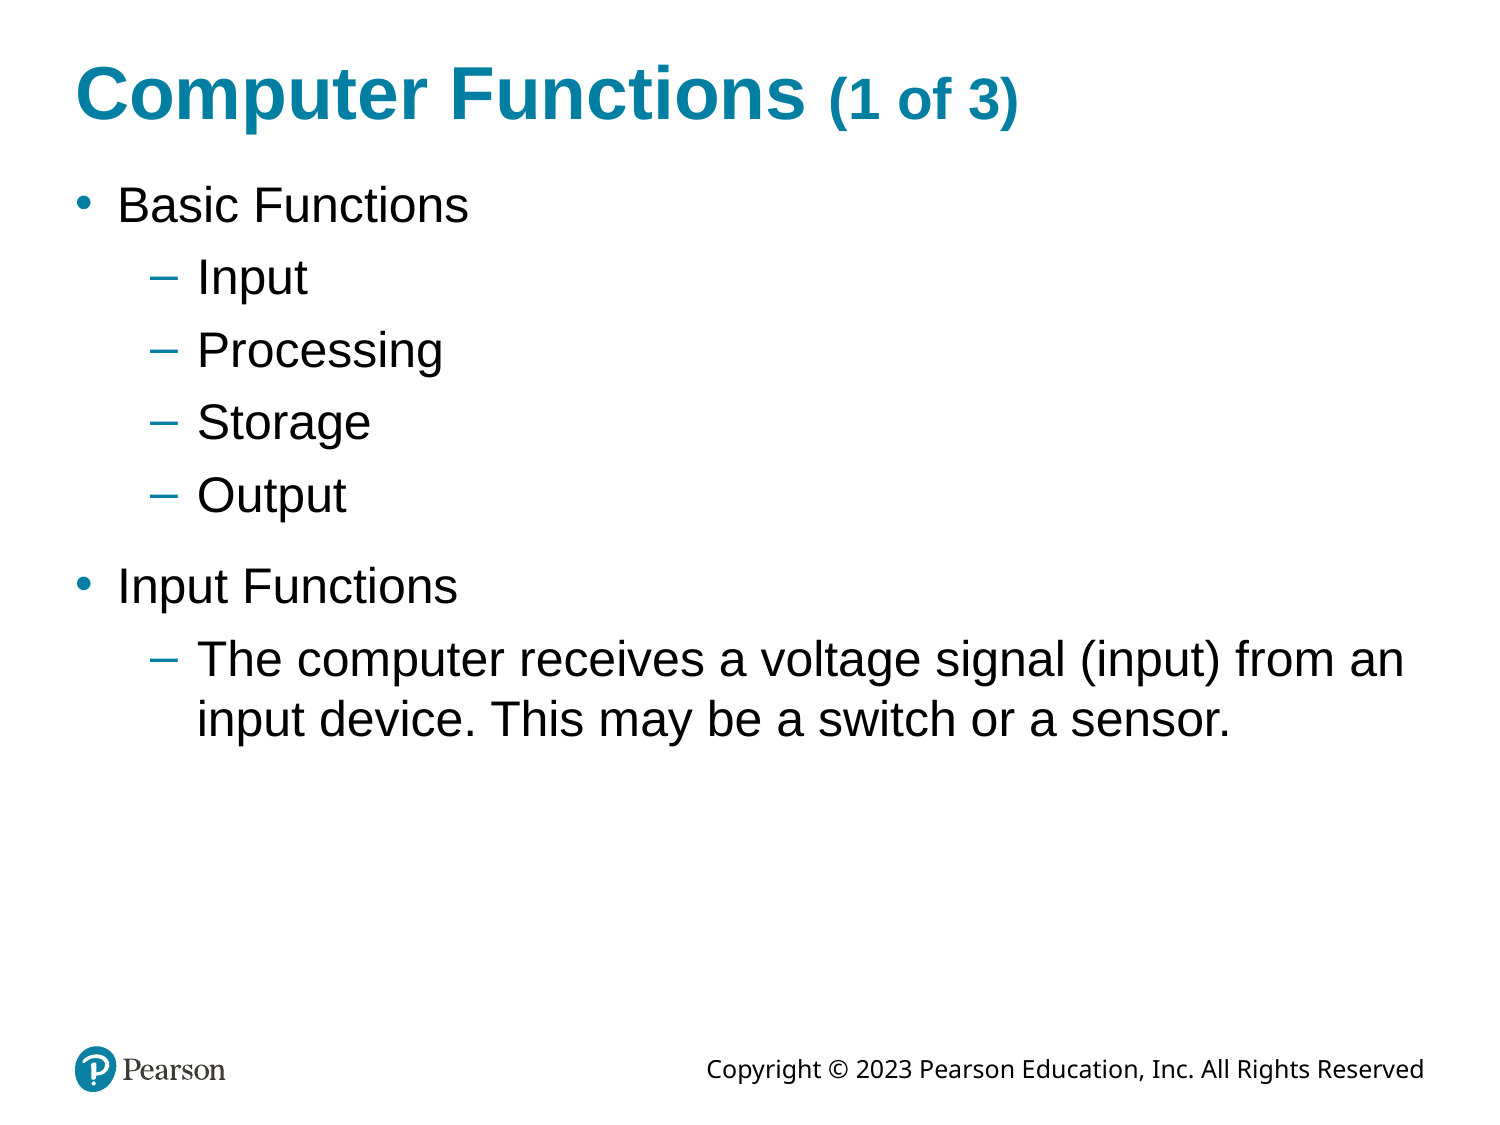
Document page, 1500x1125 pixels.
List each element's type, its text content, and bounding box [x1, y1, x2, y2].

list Basic Functions Input Processing Storage Output Input Functions The computer receives a voltage signal (input) from an input device. This may be a switch or a sensor. [75, 164, 1425, 818]
title Computer Functions (1 of 3) [75, 37, 1425, 164]
